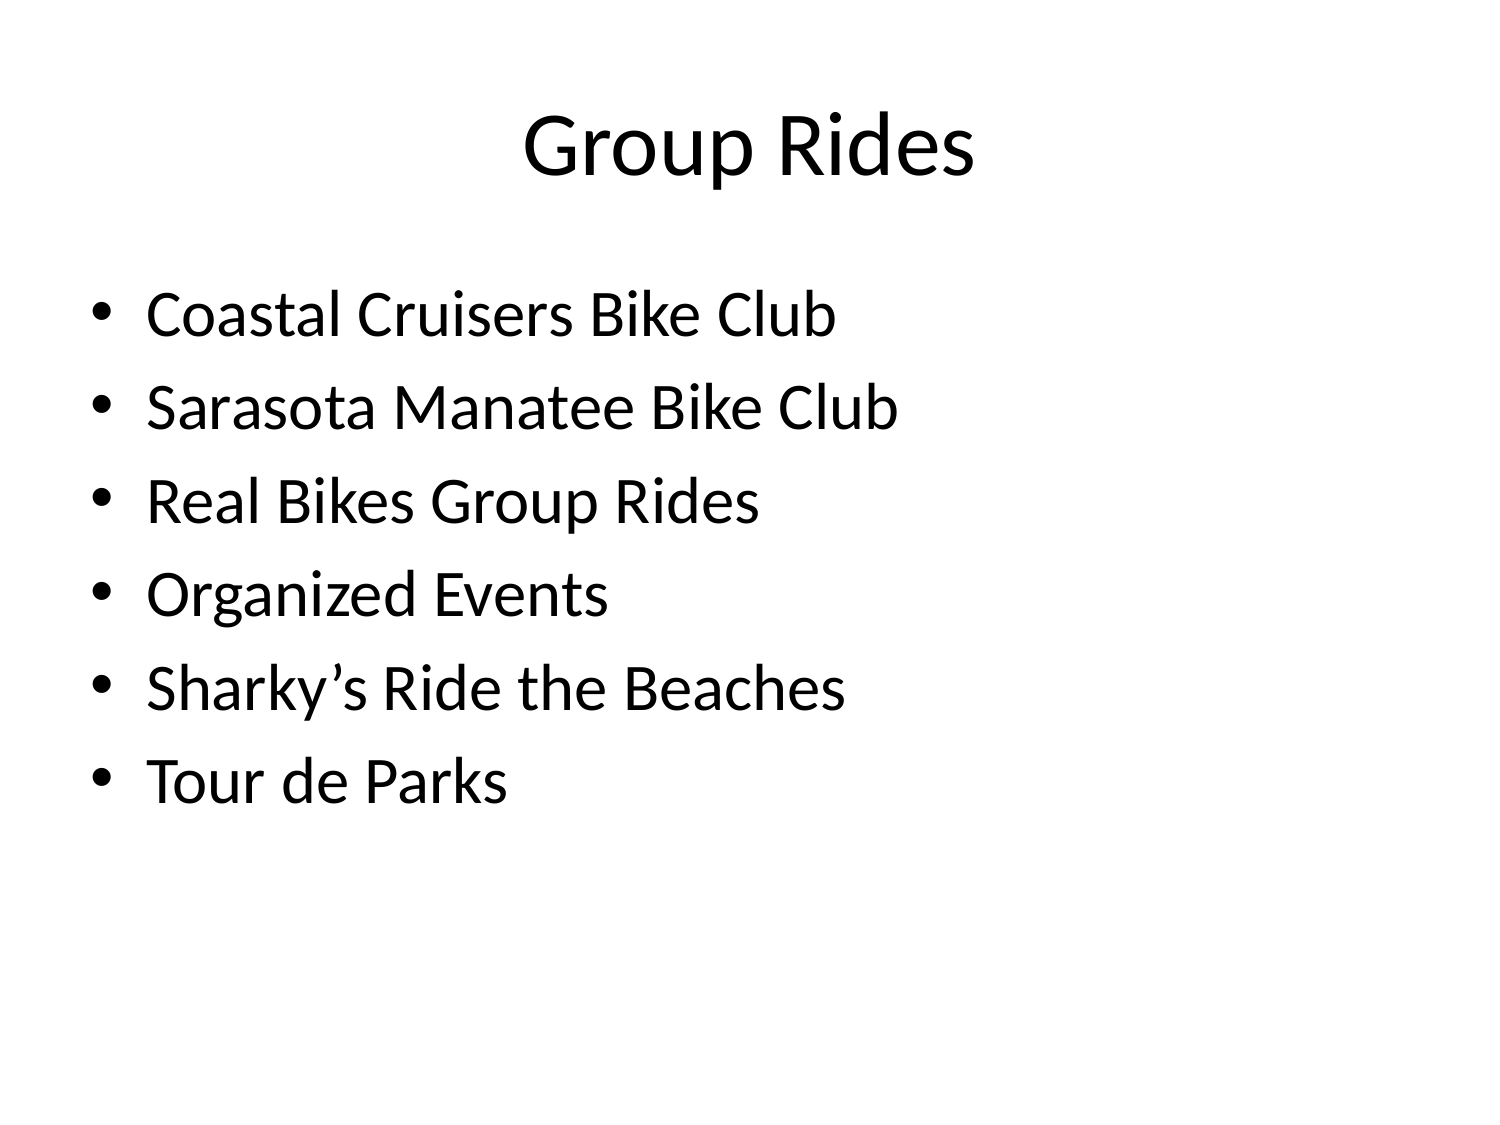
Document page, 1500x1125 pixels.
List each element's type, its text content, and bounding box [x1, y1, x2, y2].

list Coastal Cruisers Bike Club Sarasota Manatee Bike Club Real Bikes Group Rides Organized Events Sharky’s Ride the Beaches Tour de Parks [75, 262, 1425, 1005]
title Group Rides [75, 45, 1425, 233]
